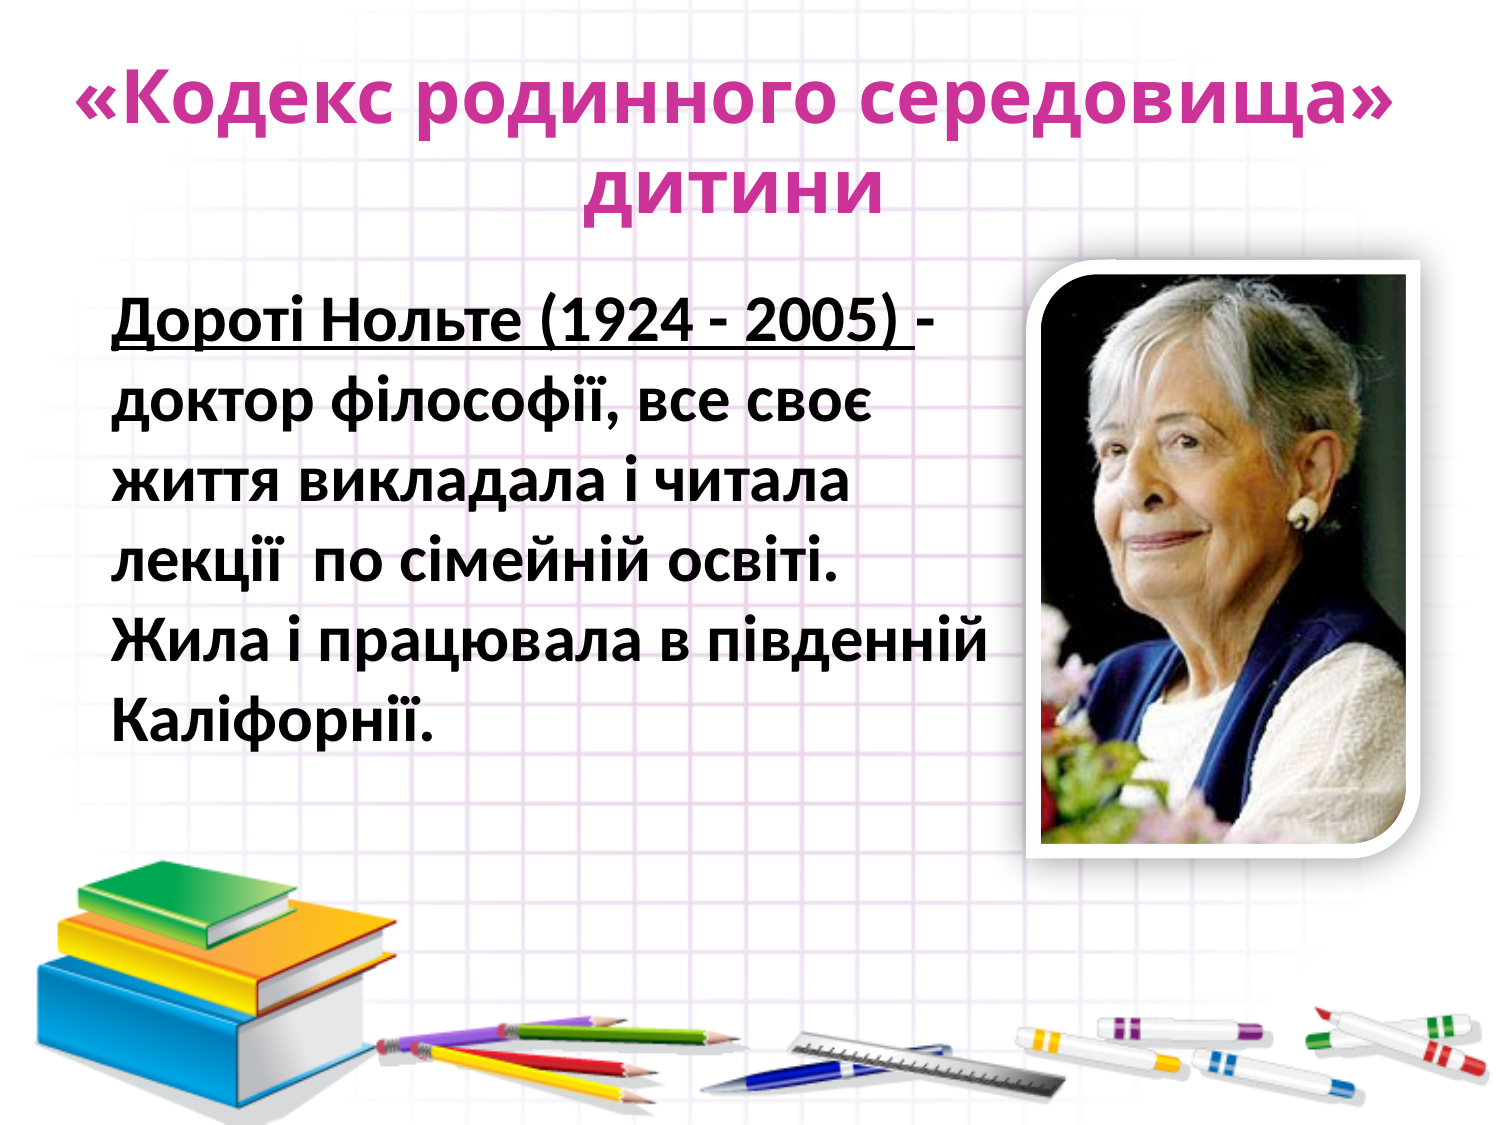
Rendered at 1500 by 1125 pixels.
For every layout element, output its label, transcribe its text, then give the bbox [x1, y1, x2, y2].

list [1033, 266, 1414, 852]
picture [0, 0, 1500, 1125]
title «Кодекс родинного середовища» дитини [0, 45, 1471, 233]
text_box Дороті Нольте (1924 - 2005) - доктор філософії, все своє життя викладала і читала лекції по сімейній освіті. Жила і працювала в південній Каліфорнії. [96, 267, 1030, 762]
